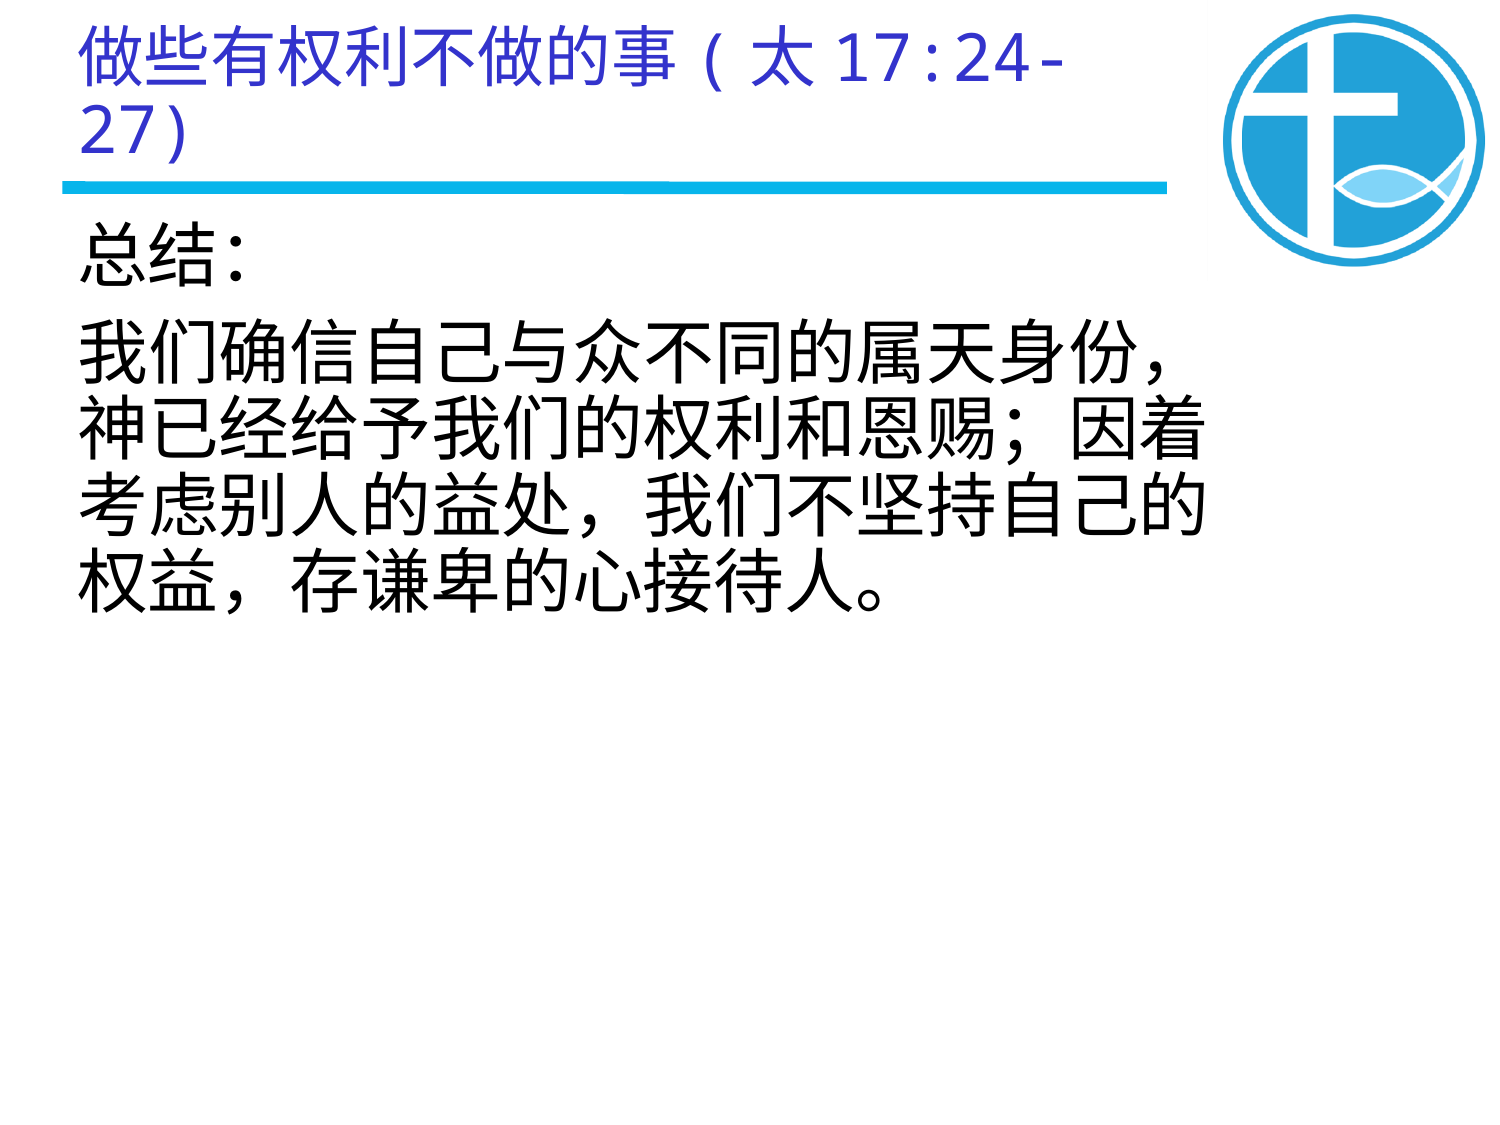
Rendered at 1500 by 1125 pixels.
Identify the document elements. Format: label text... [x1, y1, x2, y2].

text_box 总结： 我们确信自己与众不同的属天身份，神已经给予我们的权利和恩赐；因着考虑别人的益处，我们不坚持自己的权益，存谦卑的心接待人。 [62, 212, 1225, 927]
text_box 做些有权利不做的事(太17:24-27) [62, 56, 1138, 175]
picture [1207, 0, 1500, 281]
